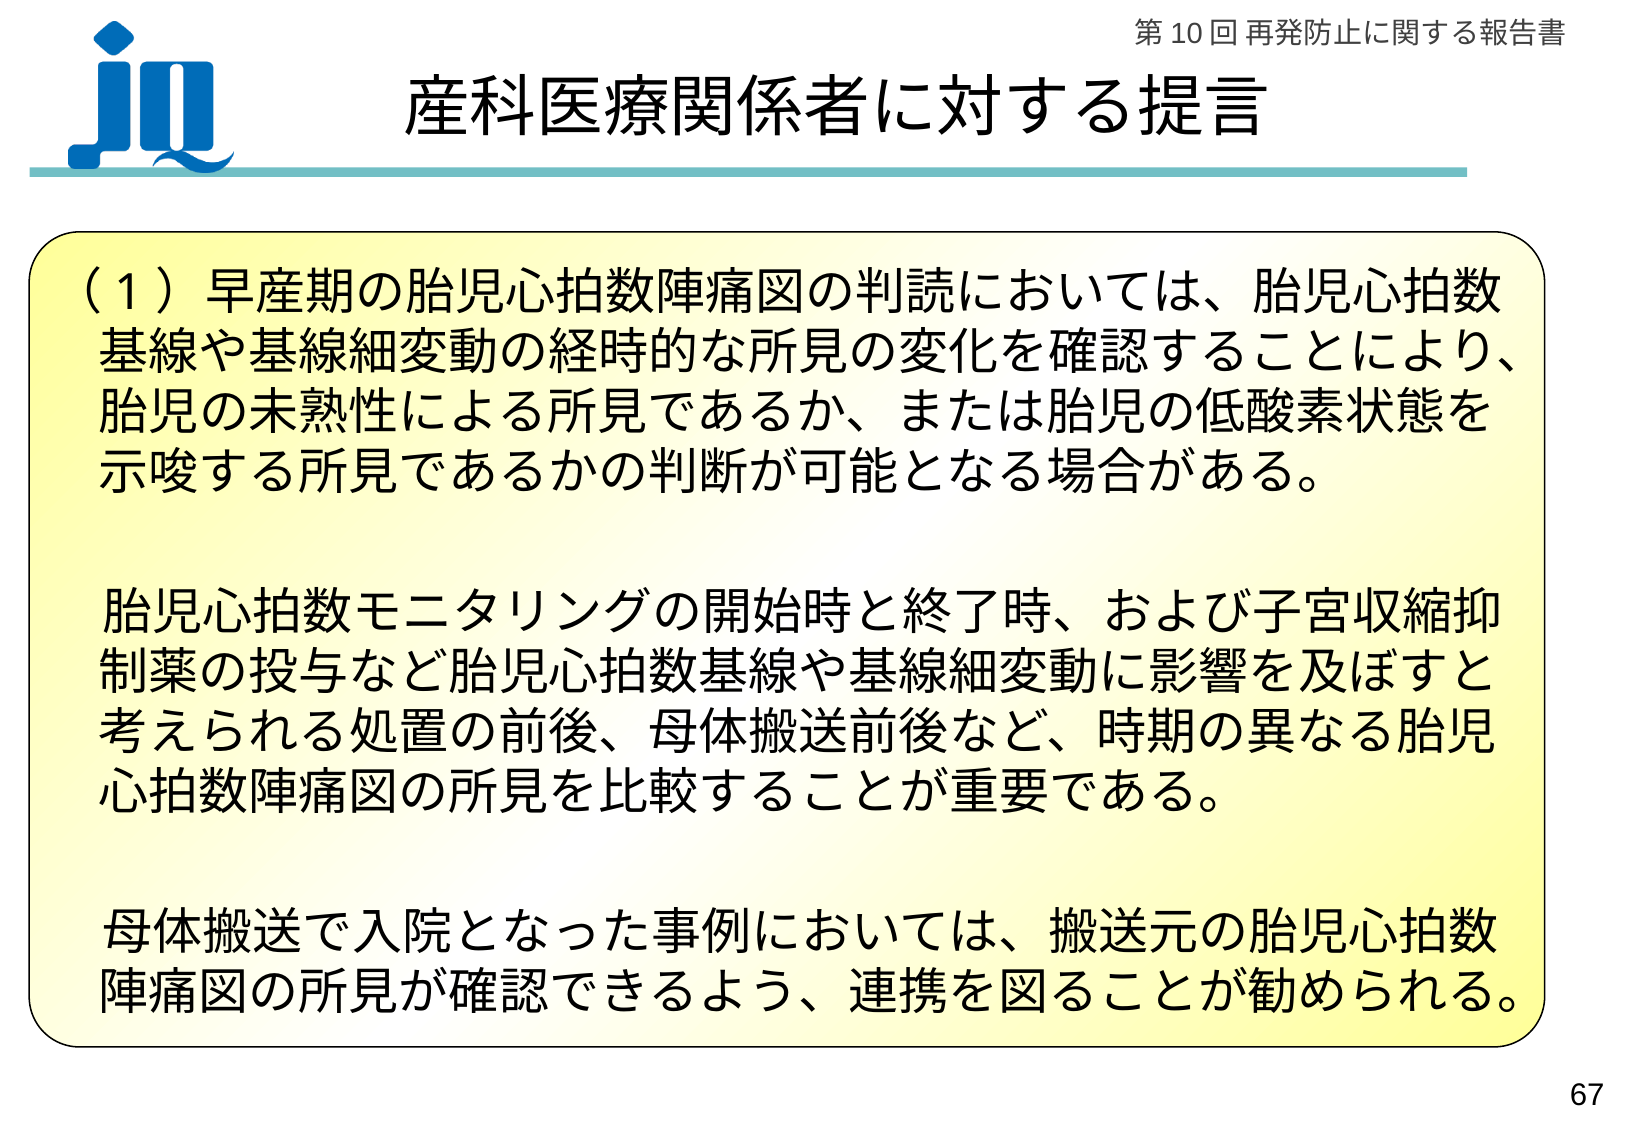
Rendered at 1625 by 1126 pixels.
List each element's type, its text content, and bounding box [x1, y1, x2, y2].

slide_number 66 [1241, 1066, 1621, 1126]
picture [68, 21, 234, 173]
text_box 産科医療関係者に対する提言 [247, 56, 1427, 163]
text_box （1）早産期の胎児心拍数陣痛図の判読においては、胎児心拍数基線や基線細変動の経時的な所見の変化を確認することにより、胎児の未熟性による所見であるか、または胎児の低酸素状態を示唆する所見であるかの判断が可能となる場合がある。 胎児心拍数モニタリングの開始時と終了時、および子宮収縮抑制薬の投与など胎児心拍数基線や基線細変動に影響を及ぼすと考えられる処置の前後、母体搬送前後など、時期の異なる胎児心拍数陣痛図の所見を比較することが重要である。 母体搬送で入院となった事例においては、搬送元の胎児心拍数陣痛図の所見が確認できるよう、連携を図ることが勧められる。 [29, 231, 1545, 1047]
